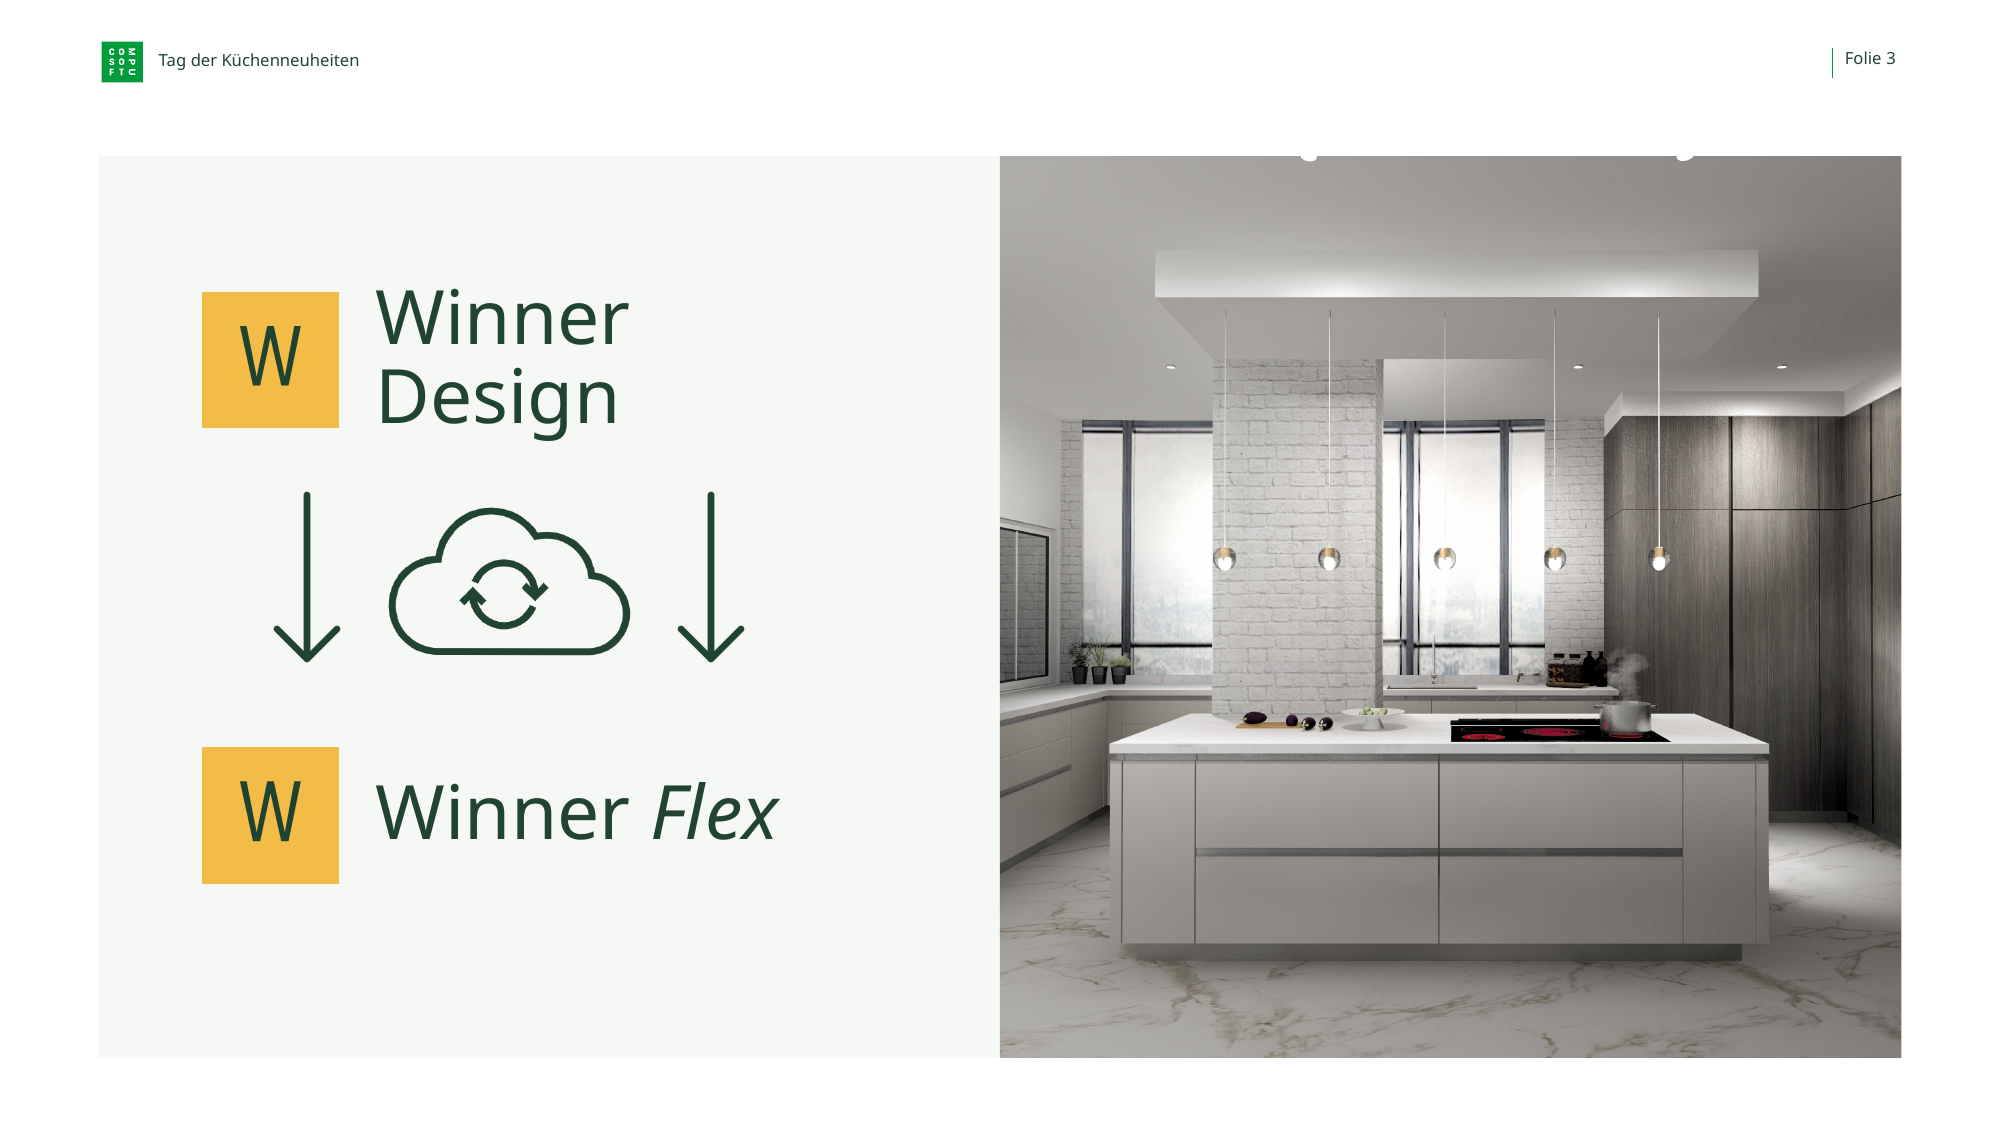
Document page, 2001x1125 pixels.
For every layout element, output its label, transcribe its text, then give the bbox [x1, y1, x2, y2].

picture [202, 292, 339, 429]
footer Tag der Küchenneuheiten [158, 45, 414, 76]
text_box Winner Design [375, 278, 855, 442]
picture [211, 456, 807, 706]
picture [202, 747, 339, 884]
picture [964, 156, 1902, 1058]
slide_number Folie 3 [1844, 35, 1912, 84]
text_box Winner Flex [375, 733, 855, 898]
